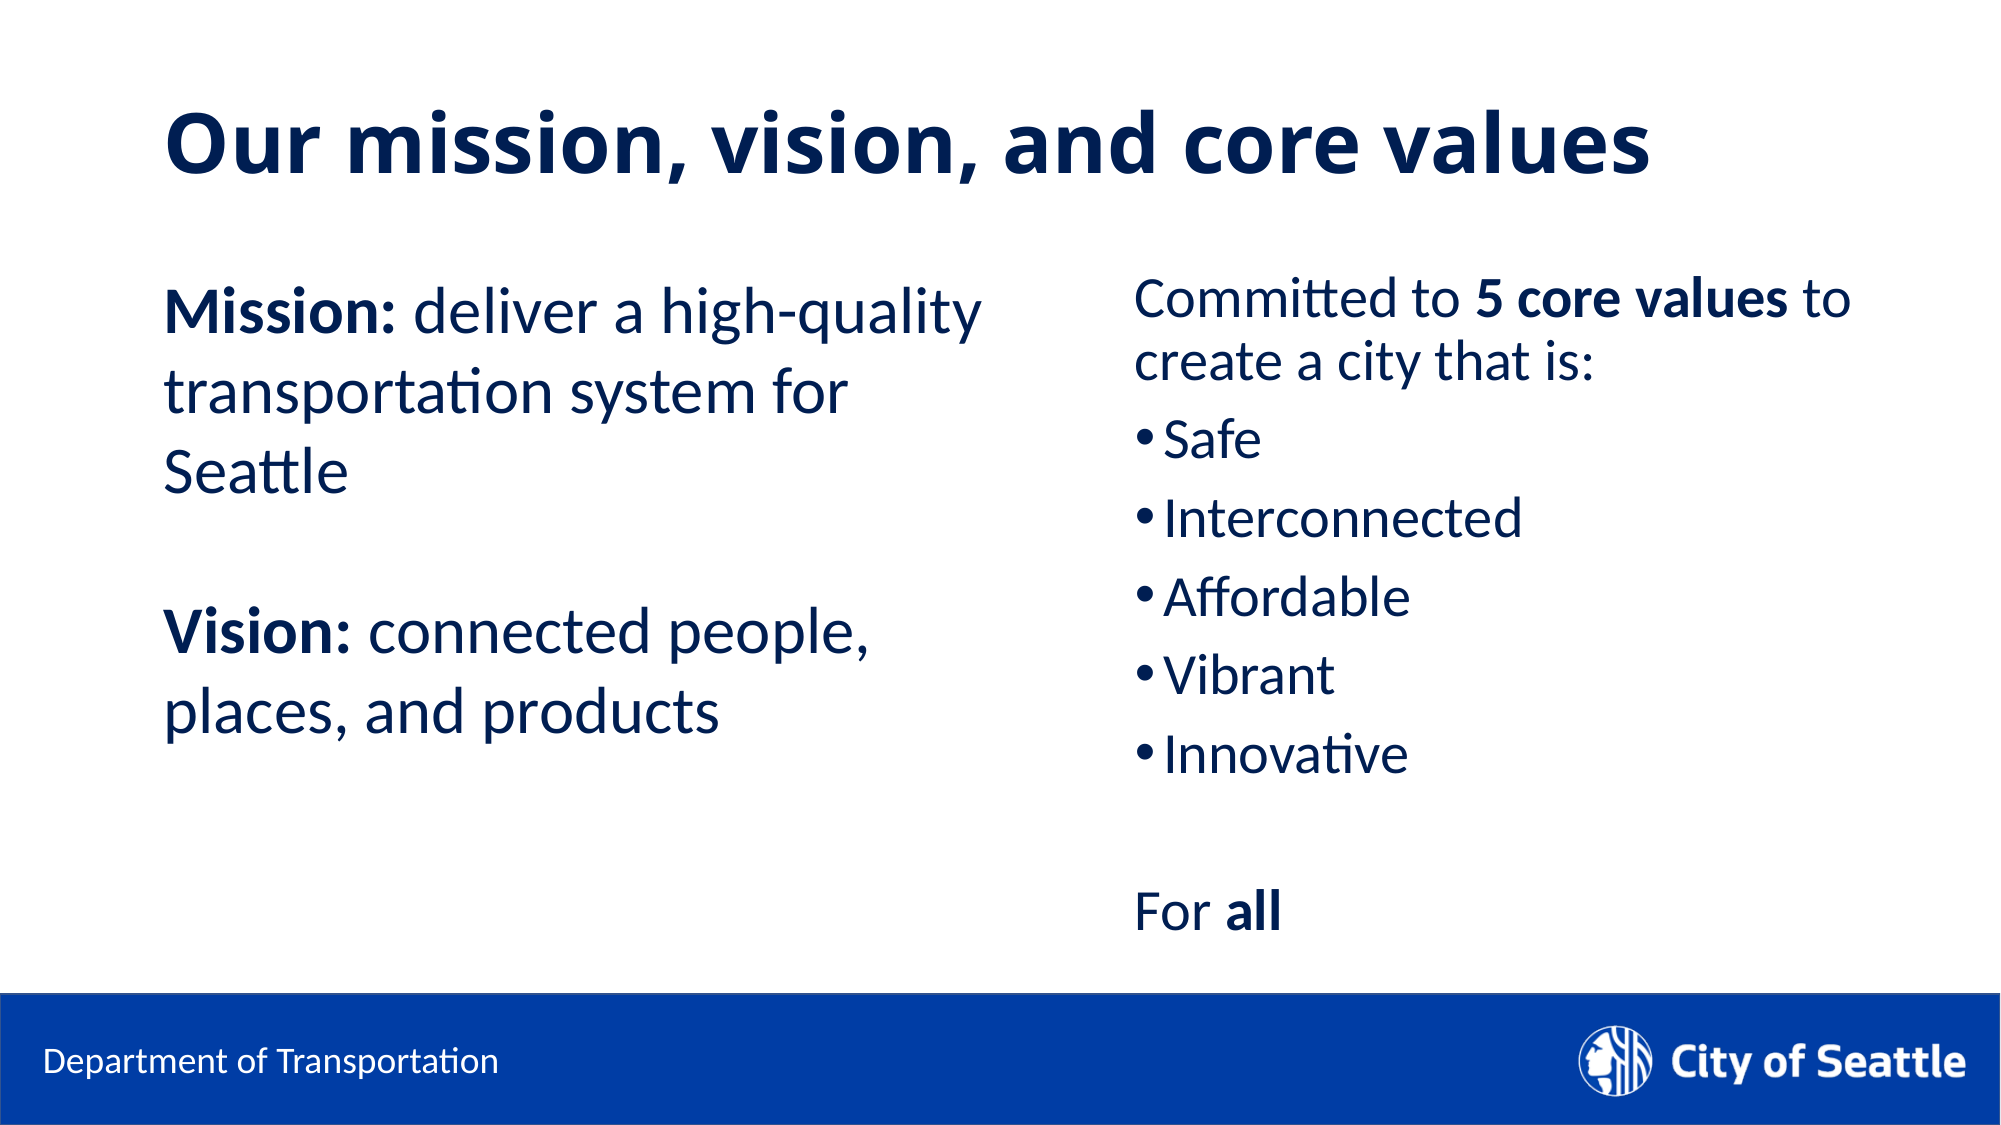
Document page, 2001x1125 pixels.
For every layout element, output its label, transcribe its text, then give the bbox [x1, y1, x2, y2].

picture [1544, 993, 2000, 1125]
list Committed to 5 core values to create a city that is: Safe Interconnected Affordable Vibrant Innovative For all [1119, 259, 1940, 792]
title Our mission, vision, and core values [149, 48, 1899, 246]
text_box Mission: deliver a high-quality transportation system for Seattle Vision: connected people, places, and products [149, 259, 1040, 755]
